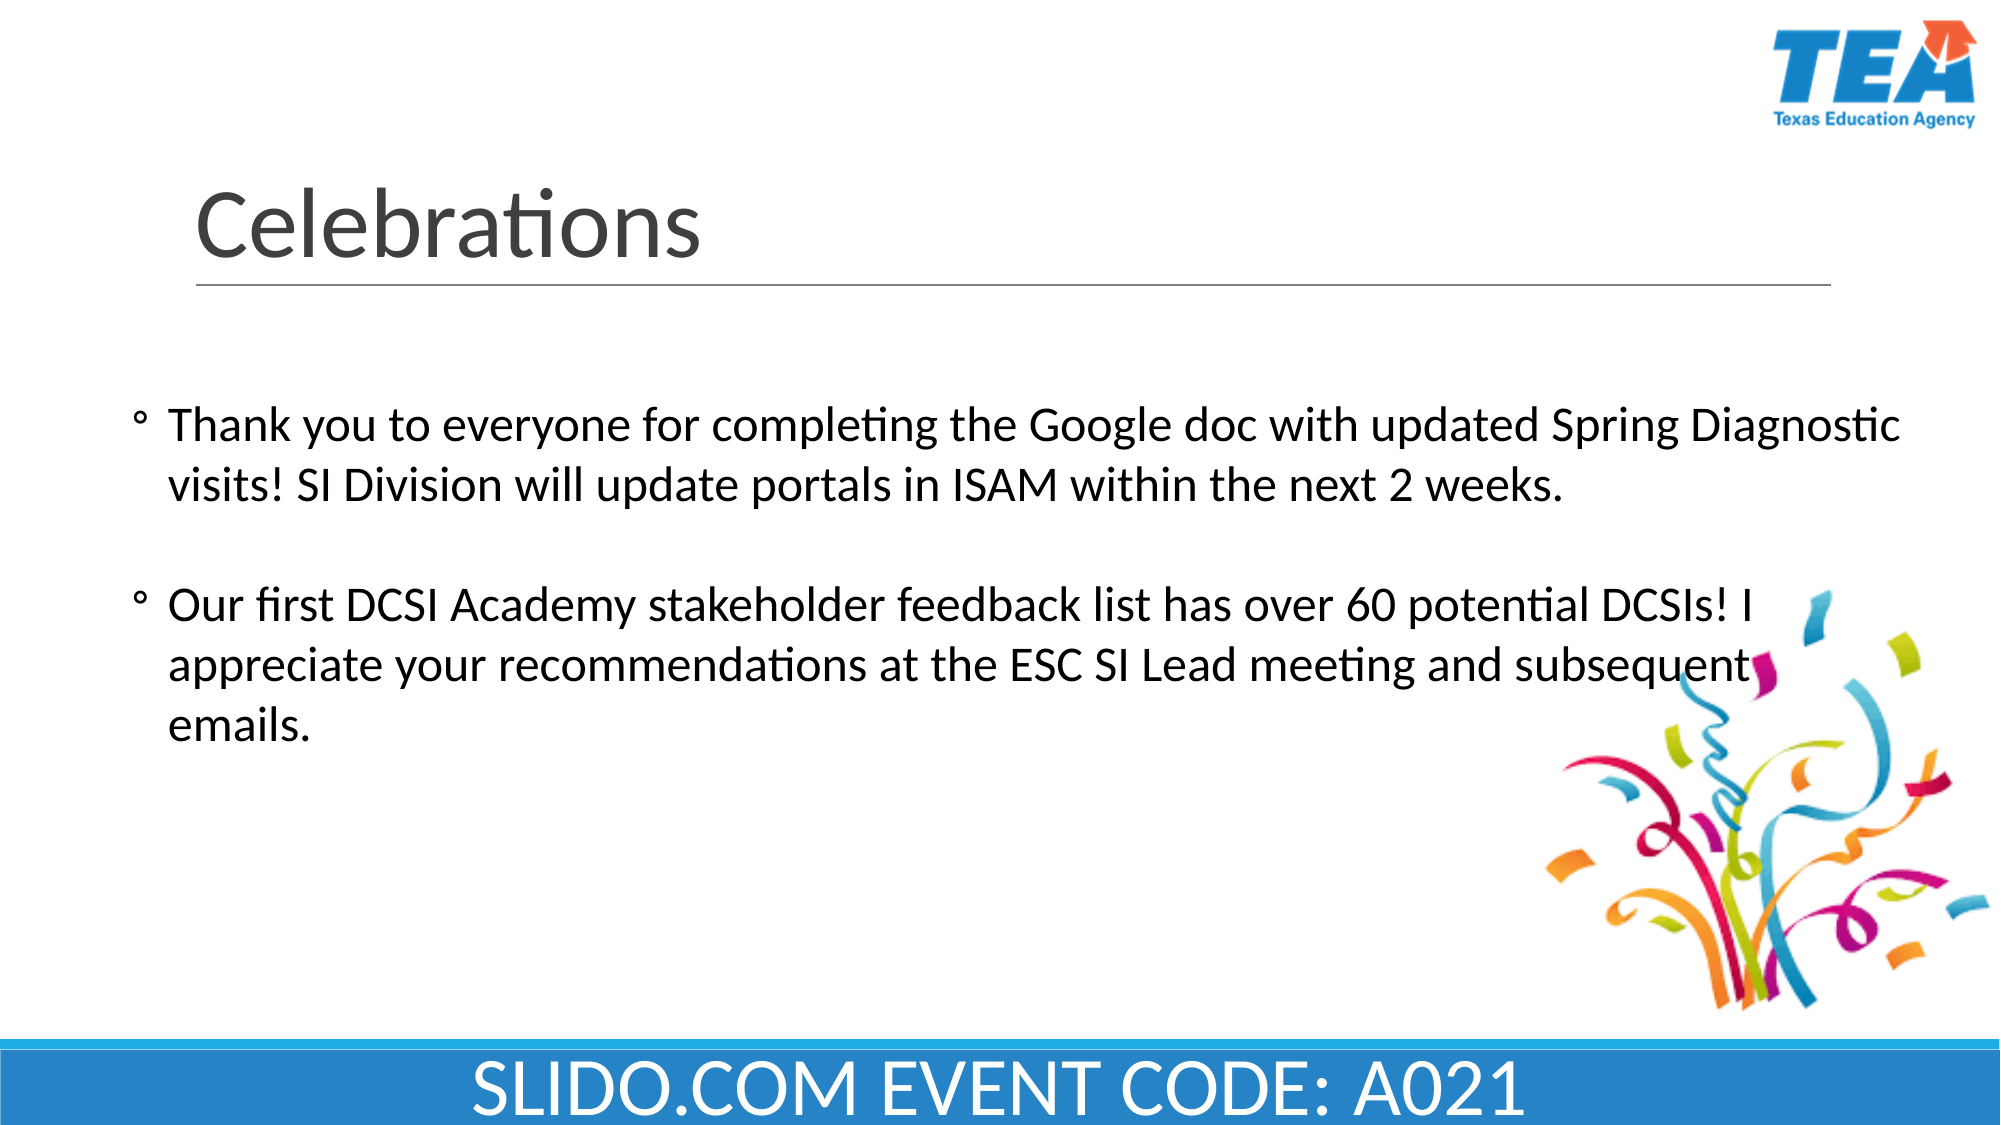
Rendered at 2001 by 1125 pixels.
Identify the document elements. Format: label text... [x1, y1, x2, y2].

picture [1757, 13, 2000, 137]
picture [1537, 569, 2000, 1025]
text_box SLIDO.COM EVENT CODE: A021 [0, 1024, 2000, 1125]
text_box Thank you to everyone for completing the Google doc with updated Spring Diagnostic visits! SI Division will update portals in ISAM within the next 2 weeks. Our first DCSI Academy stakeholder feedback list has over 60 potential DCSIs! I appreciate your recommendations at the ESC SI Lead meeting and subsequent emails. [89, 376, 1920, 876]
title Celebrations [180, 47, 1830, 285]
